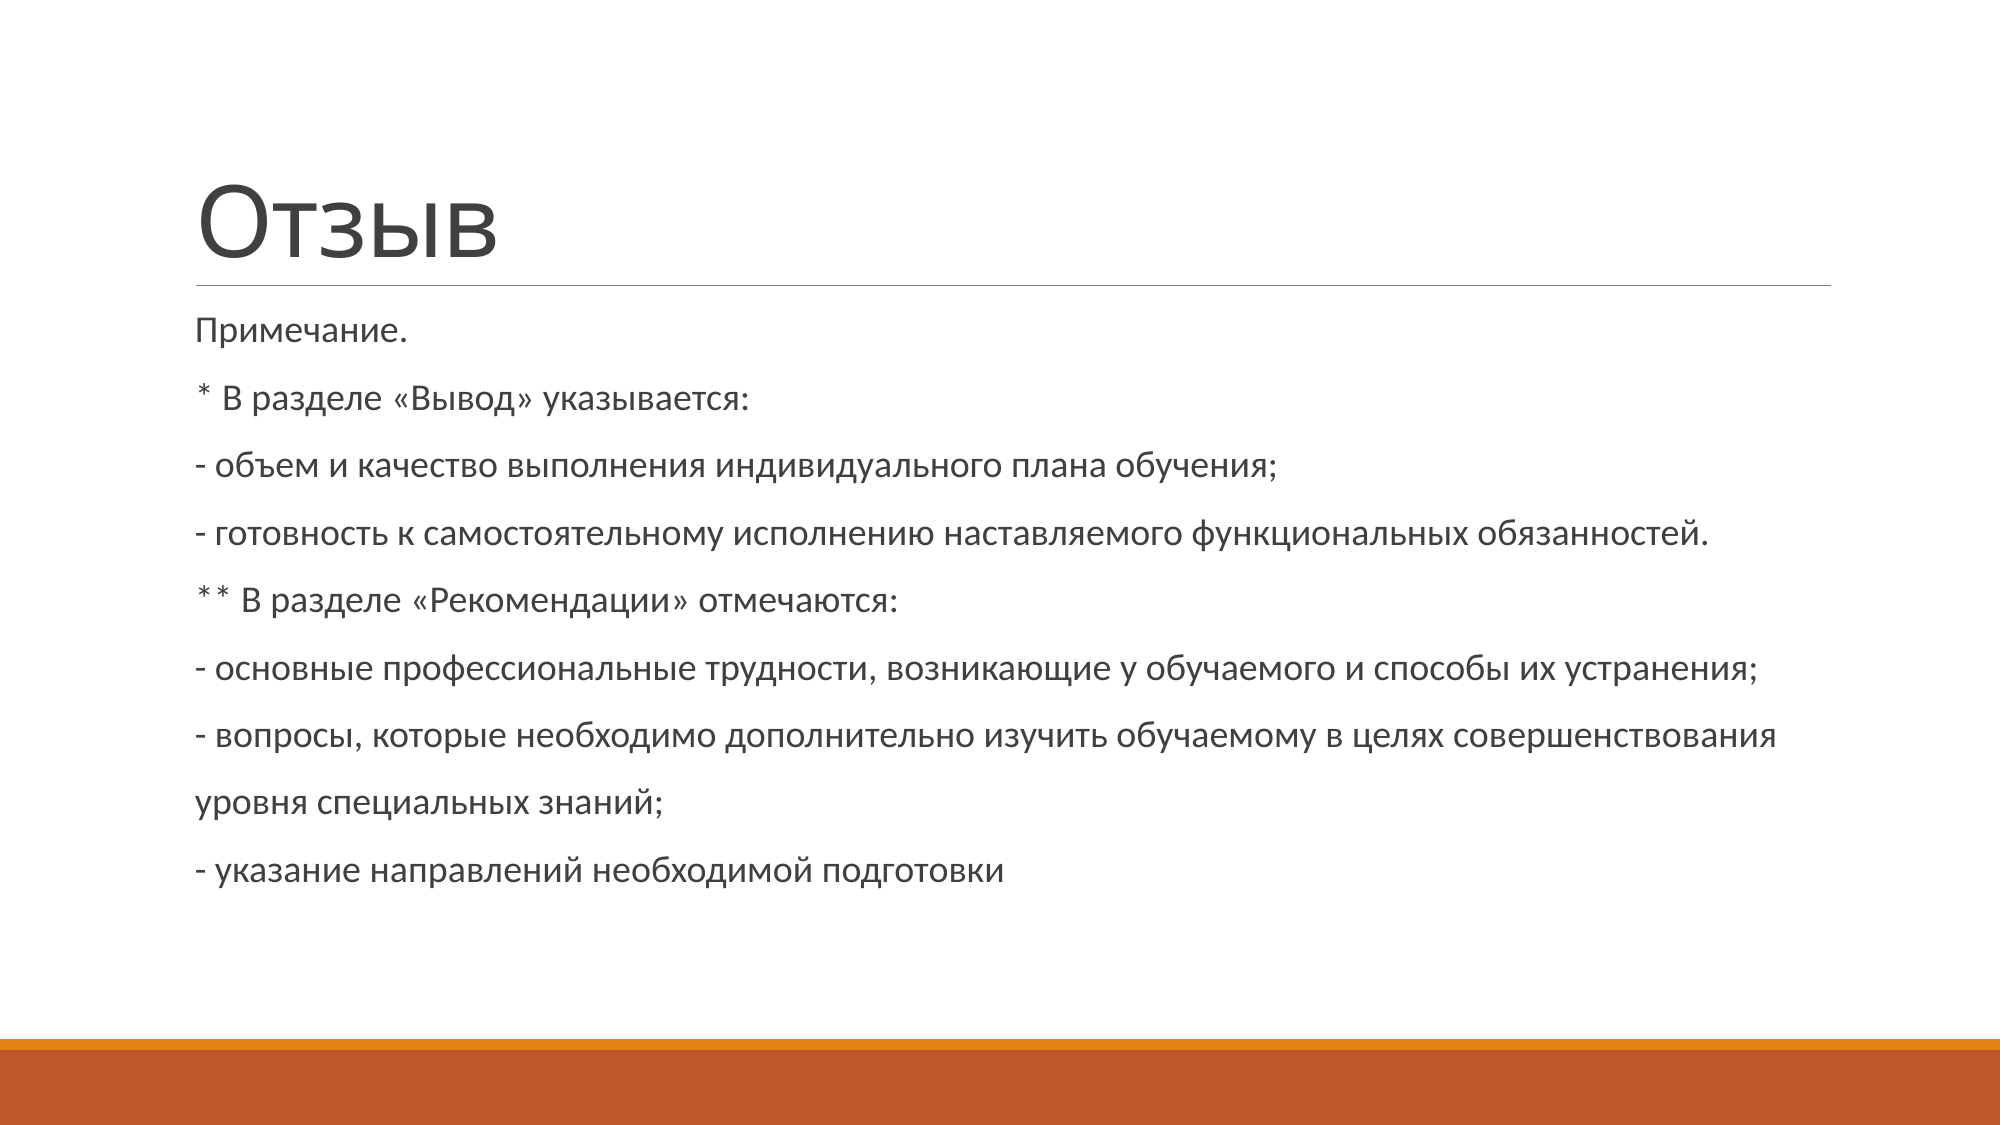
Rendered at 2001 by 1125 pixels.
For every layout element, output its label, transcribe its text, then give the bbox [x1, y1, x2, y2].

title Отзыв [180, 47, 1830, 285]
list Примечание. * В разделе «Вывод» указывается: - объем и качество выполнения индивидуального плана обучения; - готовность к самостоятельному исполнению наставляемого функциональных обязанностей. ** В разделе «Рекомендации» отмечаются: - основные профессиональные трудности, возникающие у обучаемого и способы их устранения; - вопросы, которые необходимо дополнительно изучить обучаемому в целях совершенствования уровня специальных знаний; - указание направлений необходимой подготовки [180, 302, 1830, 963]
